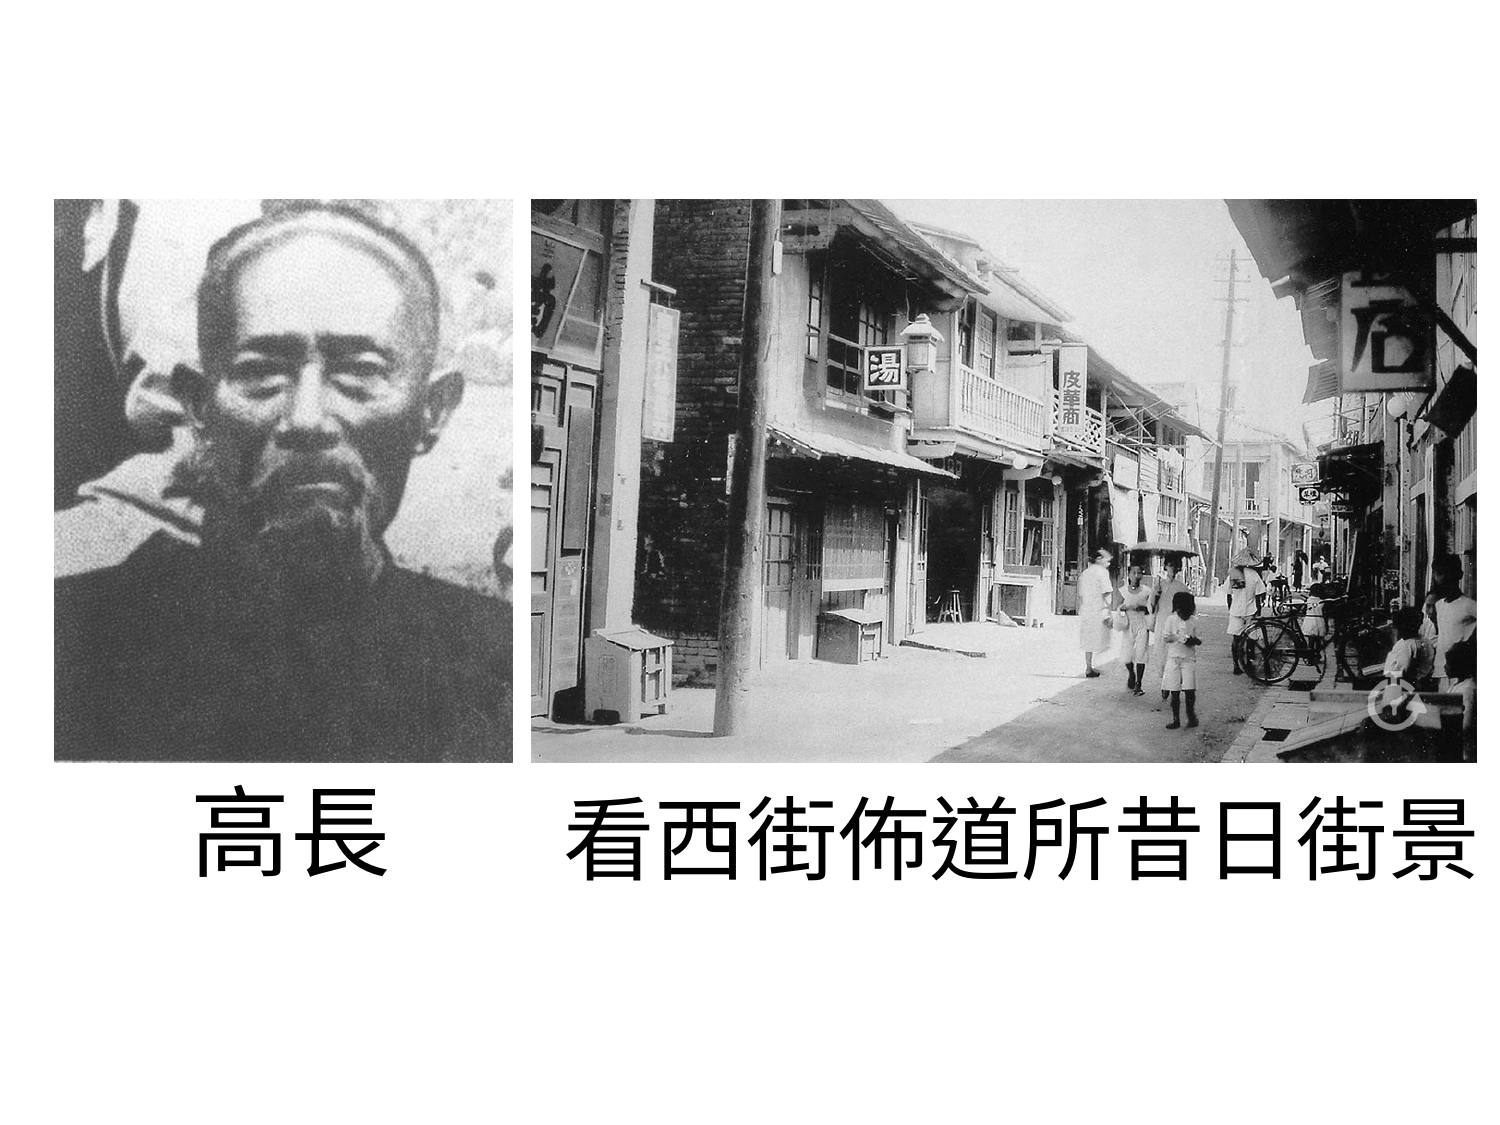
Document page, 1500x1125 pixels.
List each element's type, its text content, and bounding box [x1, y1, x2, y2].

text_box 高長 [175, 763, 406, 898]
picture [531, 199, 1477, 763]
text_box 看西街佈道所昔日街景 [548, 774, 1496, 900]
picture [54, 199, 513, 763]
